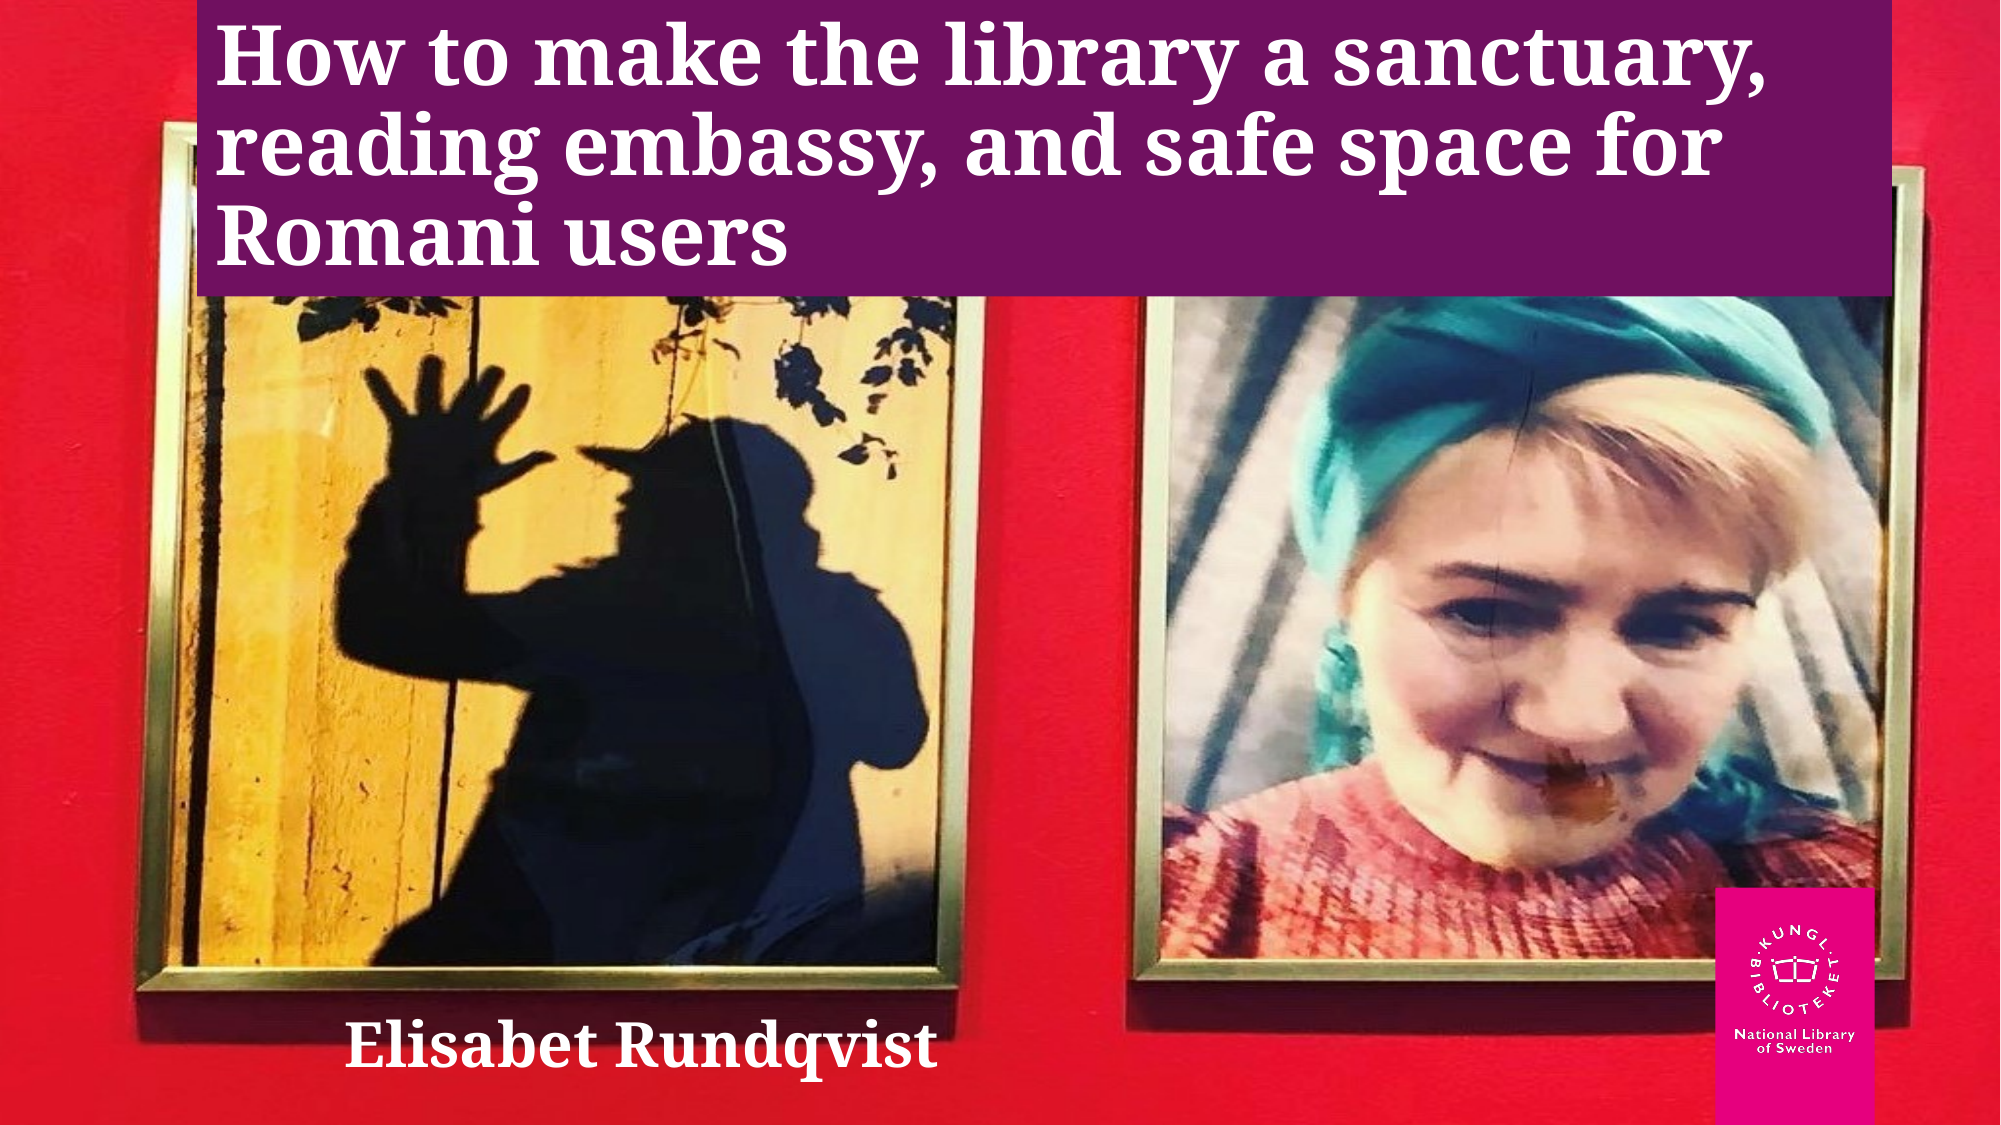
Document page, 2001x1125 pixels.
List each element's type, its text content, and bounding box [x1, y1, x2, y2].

picture [0, 0, 2001, 1125]
picture [1735, 925, 1855, 1053]
title How to make the library a sanctuary, reading embassy, and safe space for Romani users [197, 0, 1892, 297]
list Elisabet Rundqvist [326, 996, 1564, 1089]
